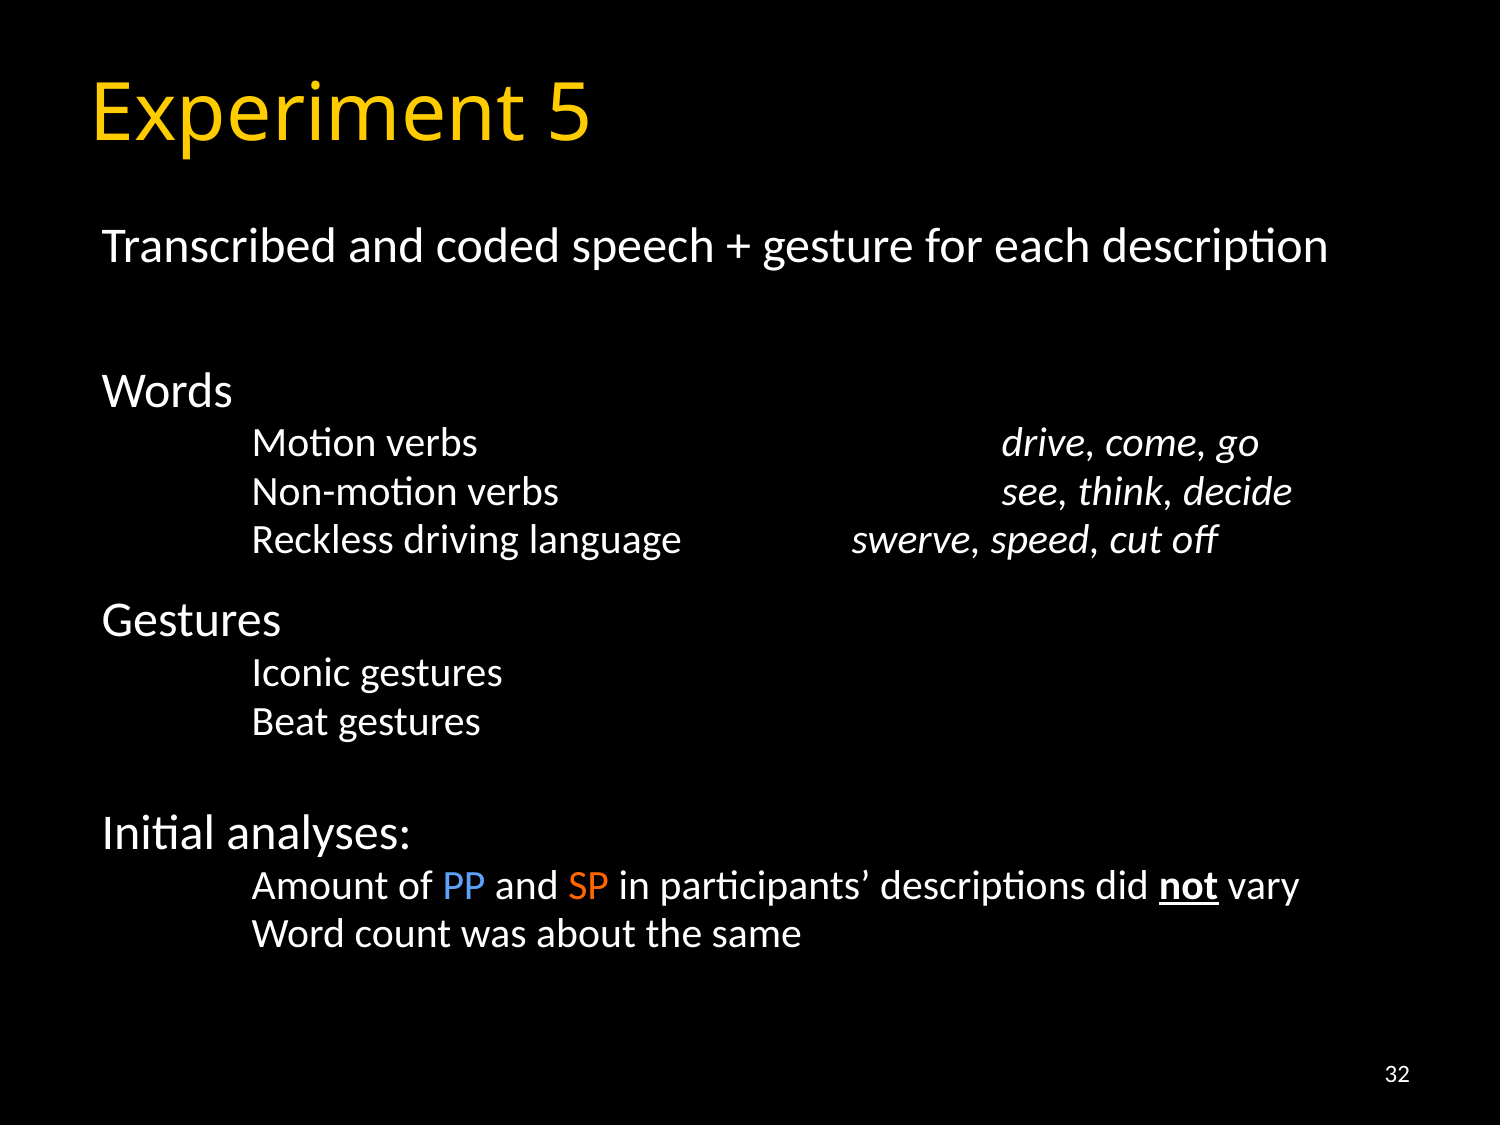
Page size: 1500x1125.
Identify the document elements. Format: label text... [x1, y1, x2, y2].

slide_number 32 [1074, 1042, 1425, 1103]
text_box Experiment 5 [74, 51, 1487, 164]
list Transcribed and coded speech + gesture for each description Words Motion verbs drive, come, go Non-motion verbs see, think, decide Reckless driving language swerve, speed, cut off Gestures Iconic gestures Beat gestures Initial analyses: Amount of PP and SP in participants’ descriptions did not vary Word count was about the same [86, 216, 1425, 1025]
